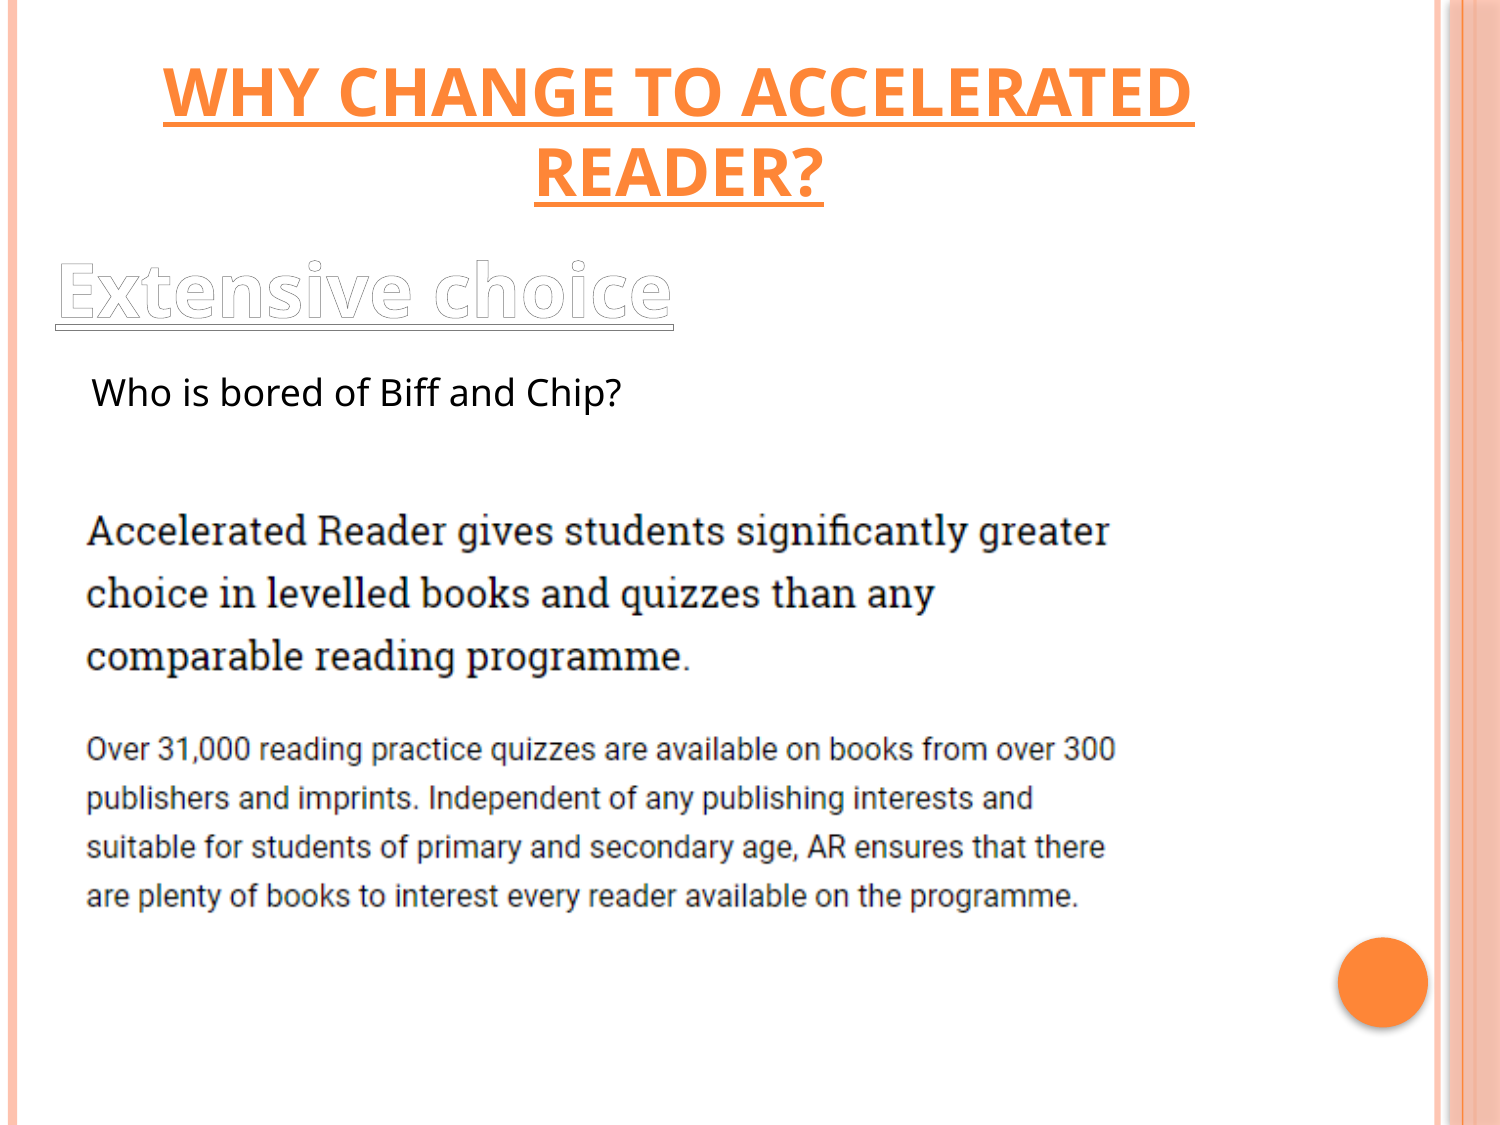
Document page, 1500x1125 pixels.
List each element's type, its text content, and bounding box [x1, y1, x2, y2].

picture [58, 479, 1182, 963]
text_box Who is bored of Biff and Chip? [76, 361, 1164, 422]
text_box Extensive choice [39, 235, 689, 341]
text_box Why change to Accelerated Reader? [100, 42, 1258, 218]
